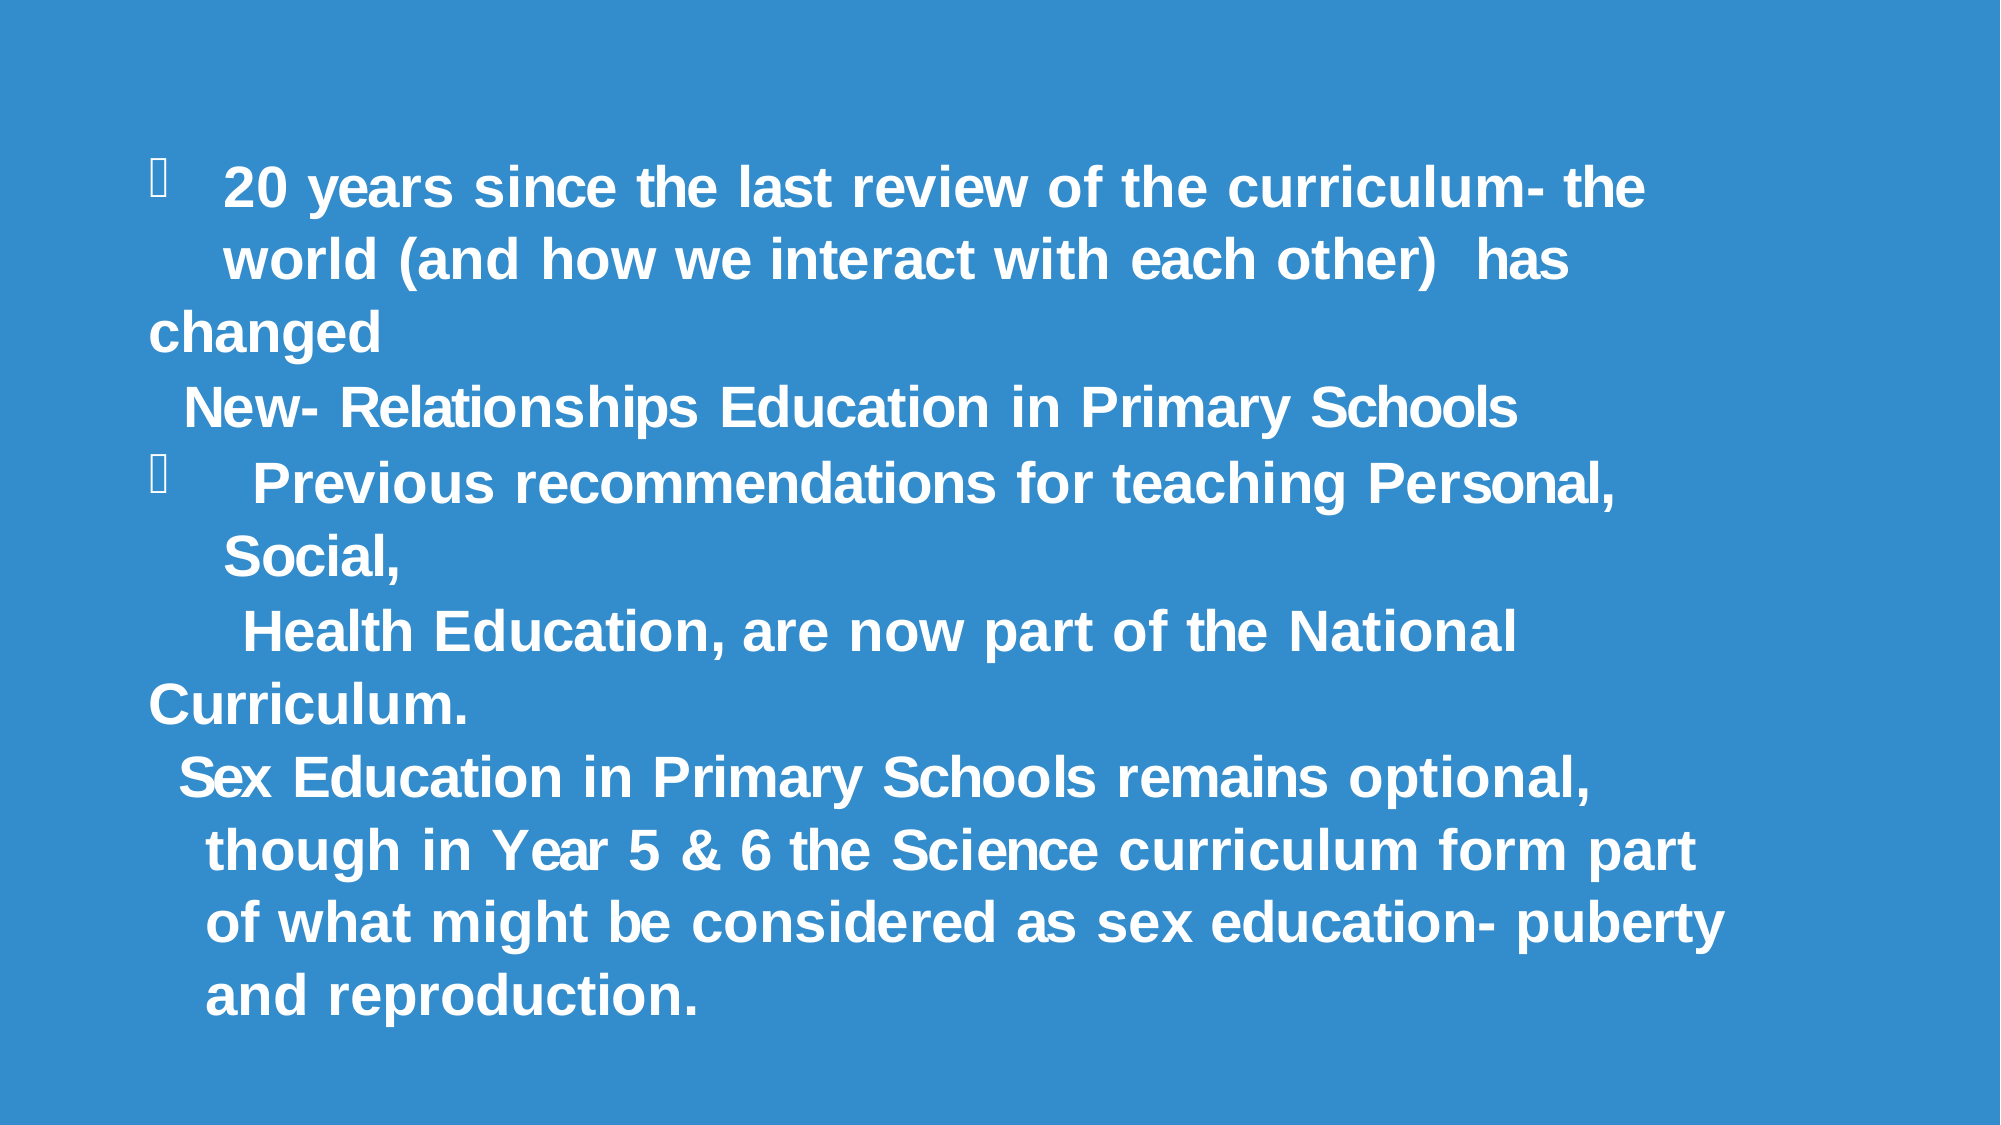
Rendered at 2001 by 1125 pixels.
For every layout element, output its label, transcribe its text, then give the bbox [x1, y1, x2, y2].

text_box 20 years since the last review of the curriculum- the world (and how we interact with each other) has changed  New- Relationships Education in Primary Schools Previous recommendations for teaching Personal, Social, Health Education, are now part of the National Curriculum.  Sex Education in Primary Schools remains optional, though in Year 5 & 6 the Science curriculum form part of what might be considered as sex education- puberty and reproduction. [134, 138, 1892, 1035]
